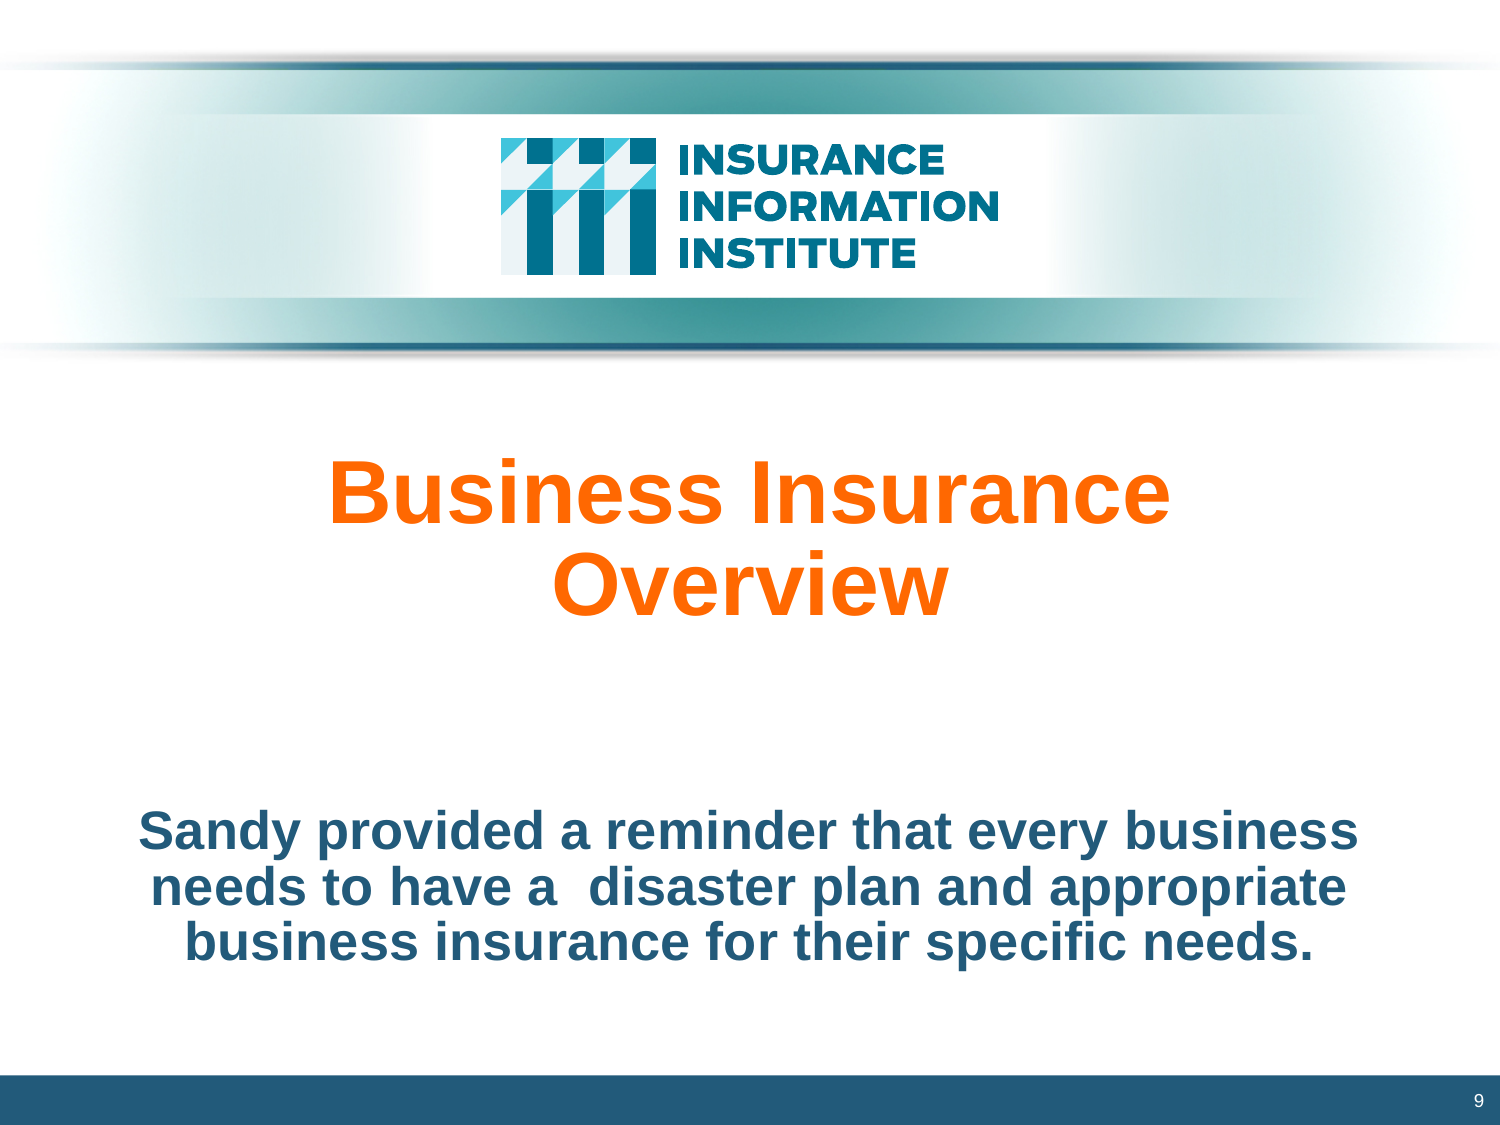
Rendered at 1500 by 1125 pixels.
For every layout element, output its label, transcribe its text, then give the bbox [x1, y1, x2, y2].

title Business Insurance Overview [112, 488, 1388, 596]
picture [0, 43, 1500, 368]
subtitle Sandy provided a reminder that every business needs to have a disaster plan and appropriate business insurance for their specific needs. [109, 798, 1391, 870]
slide_number 9 [1410, 1091, 1485, 1112]
